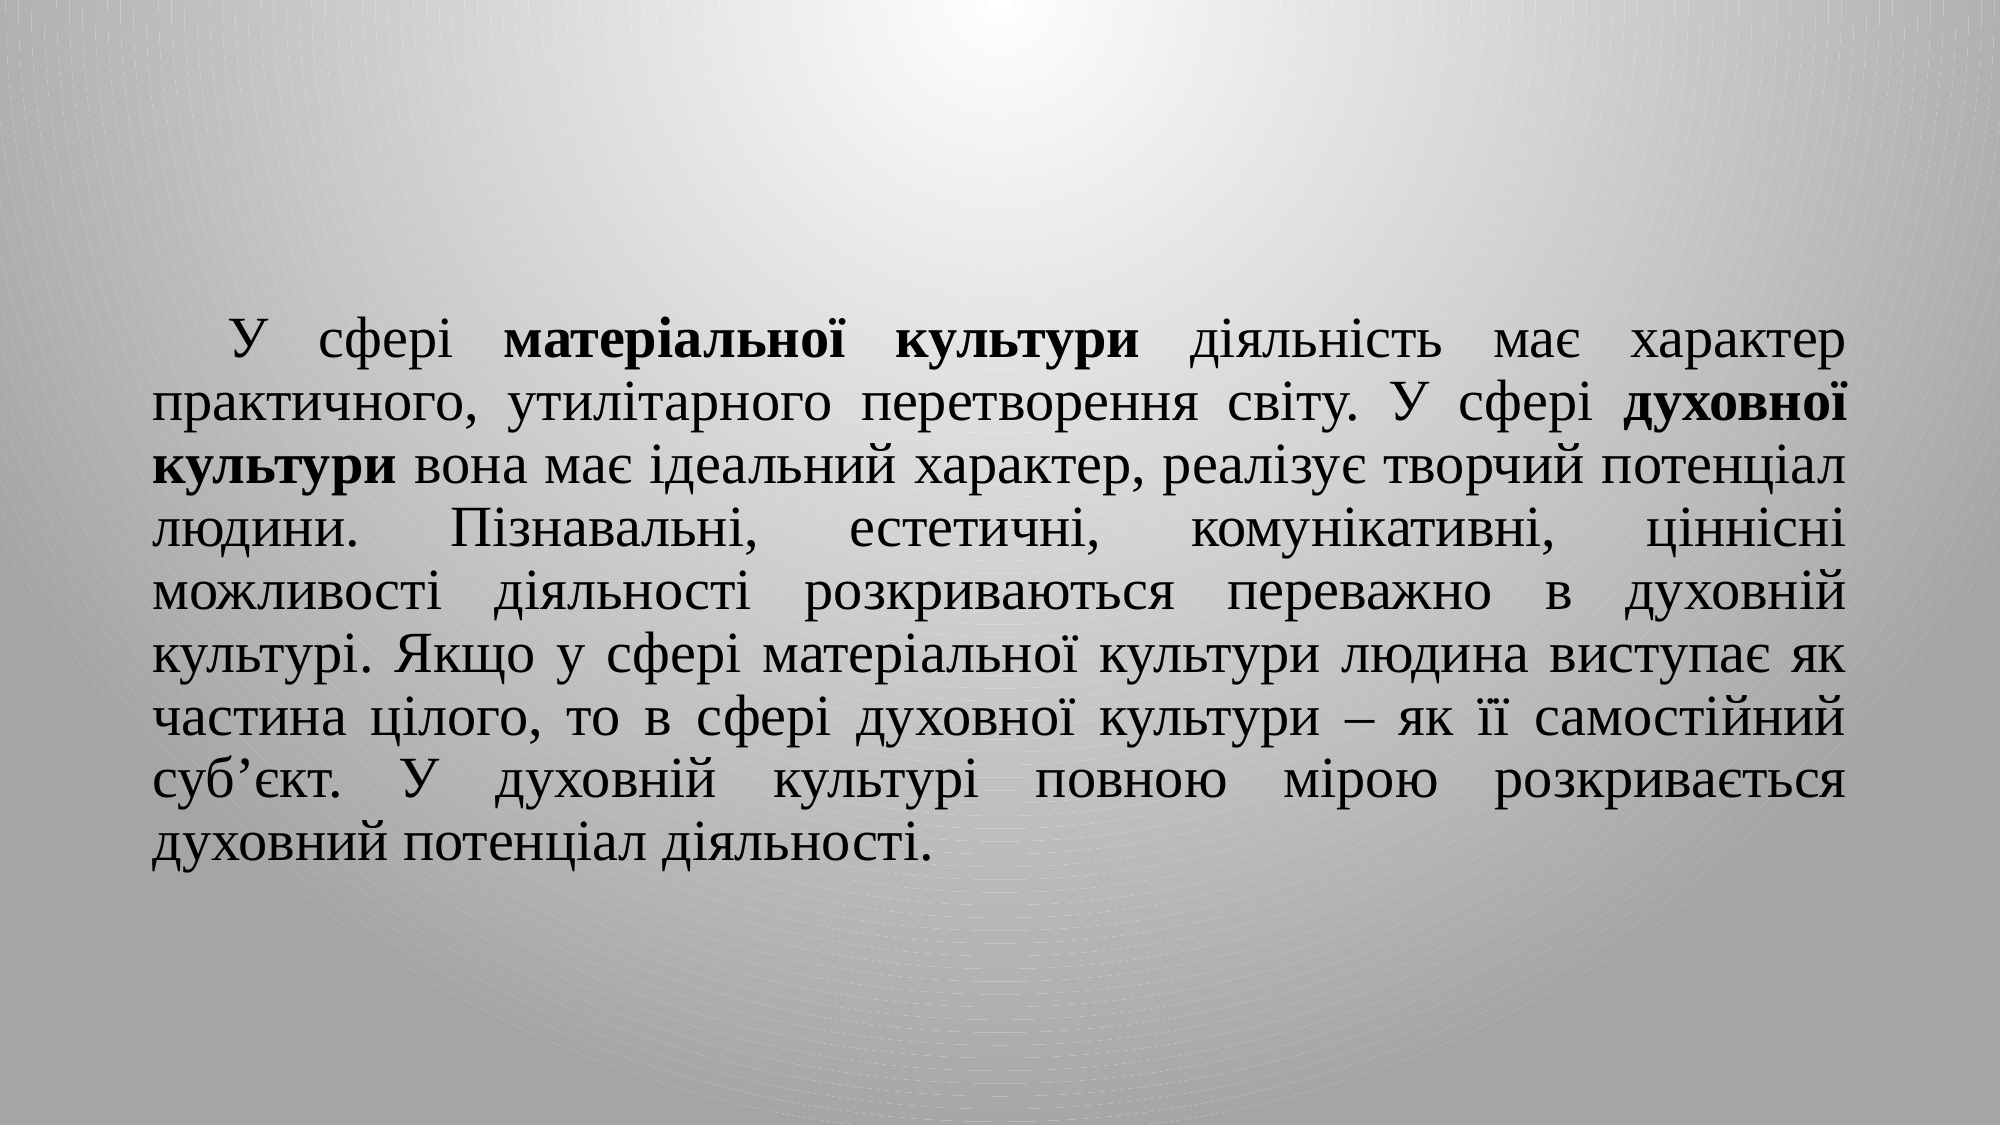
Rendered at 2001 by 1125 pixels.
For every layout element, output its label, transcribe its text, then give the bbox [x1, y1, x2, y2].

list У сфері матеріальної культури діяльність має характер практичного, утилітарного перетворення світу. У сфері духовної культури вона має ідеальний характер, реалізує творчий потенціал людини. Пізнавальні, естетичні, комунікативні, ціннісні можливості діяльності розкриваються переважно в духовній культурі. Якщо у сфері матеріальної культури людина виступає як частина цілого, то в сфері духовної культури – як її самостійний суб’єкт. У духовній культурі повною мірою розкривається духовний потенціал діяльності. [137, 299, 1863, 1014]
